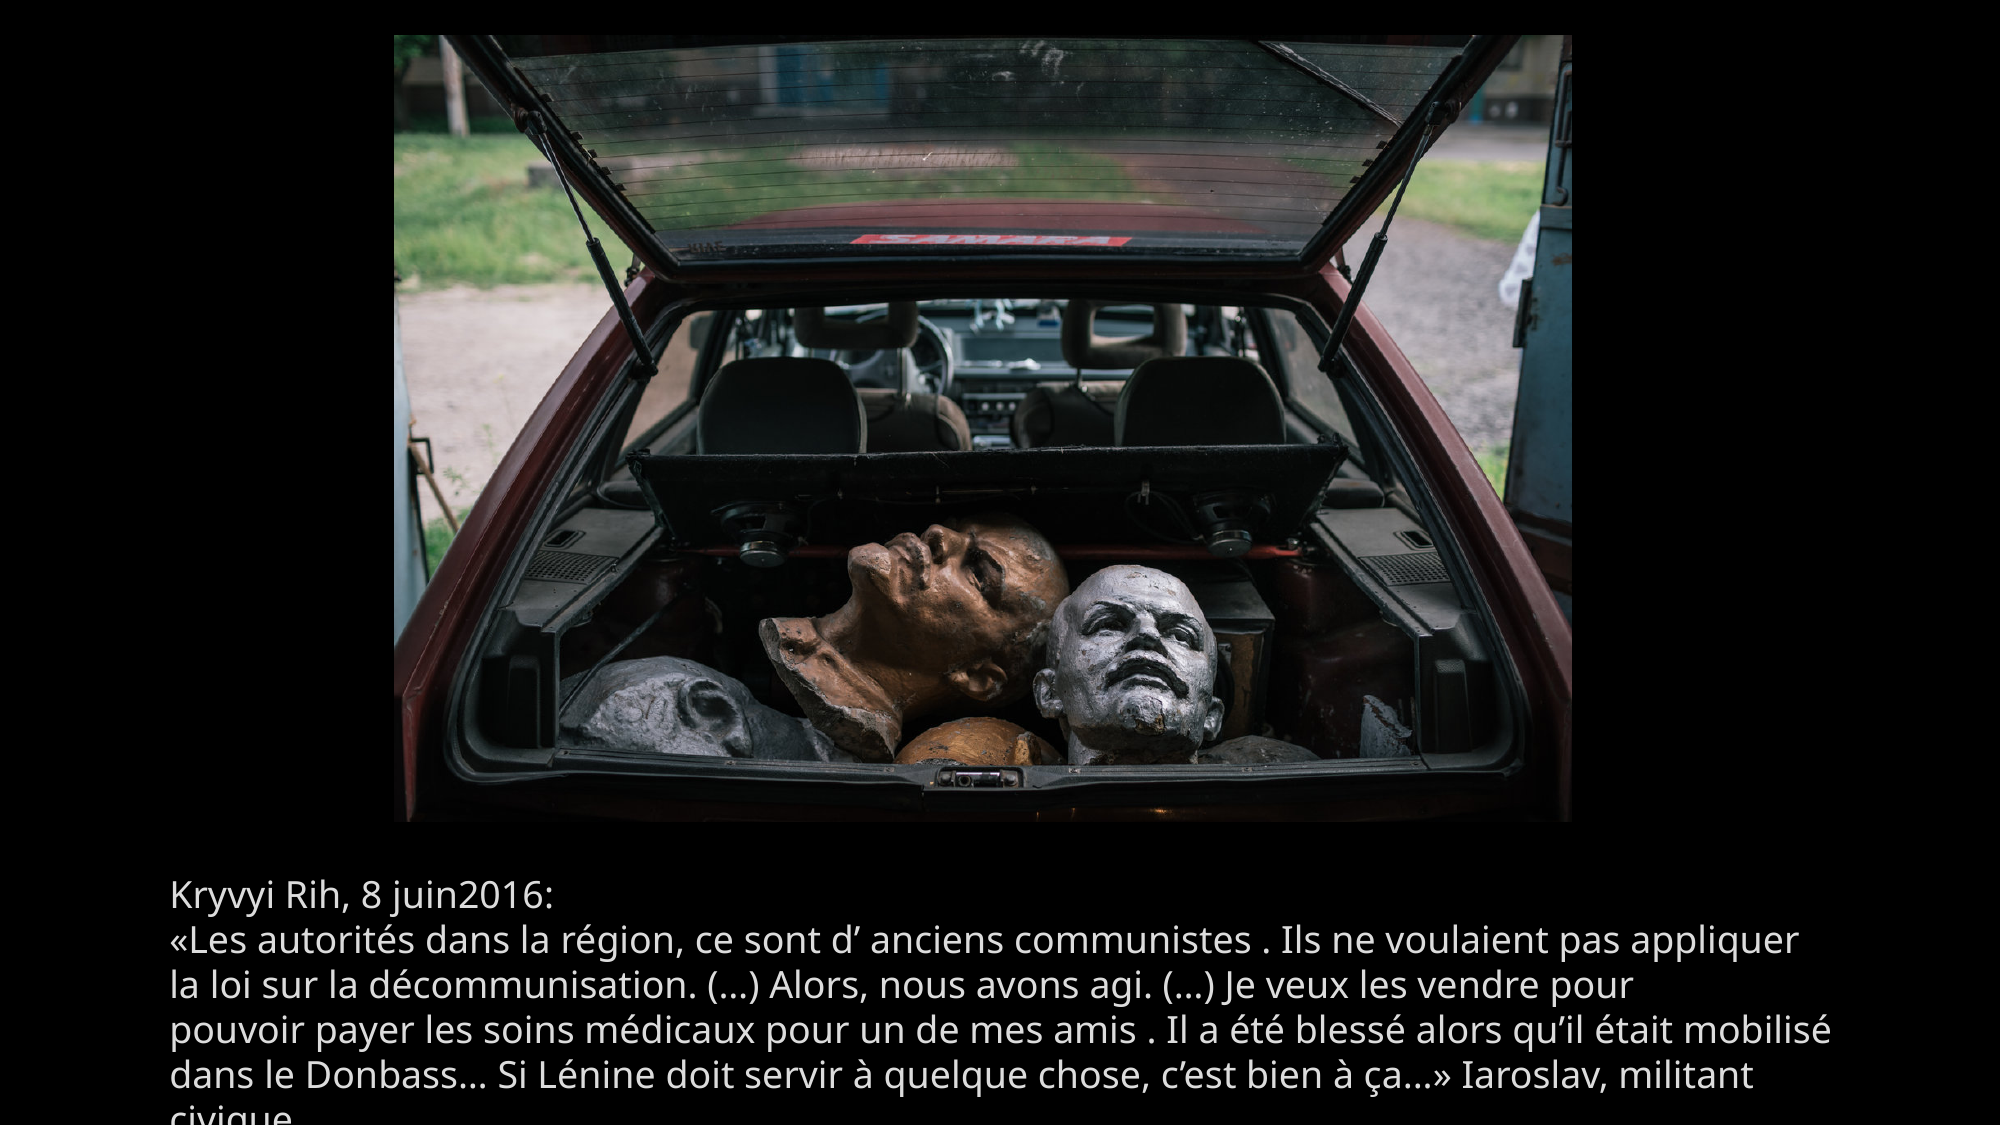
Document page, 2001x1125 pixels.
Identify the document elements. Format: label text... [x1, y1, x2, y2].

text_box Kryvyi Rih, 8 juin2016: «Les autorités dans la région, ce sont d’ anciens communistes . Ils ne voulaient pas appliquer la loi sur la décommunisation. (…) Alors, nous avons agi. (…) Je veux les vendre pour pouvoir payer les soins médicaux pour un de mes amis . Il a été blessé alors qu’il était mobilisé dans le Donbass… Si Lénine doit servir à quelque chose, c’est bien à ça...» Iaroslav, militant civique [154, 864, 1861, 1125]
picture [393, 35, 1572, 822]
